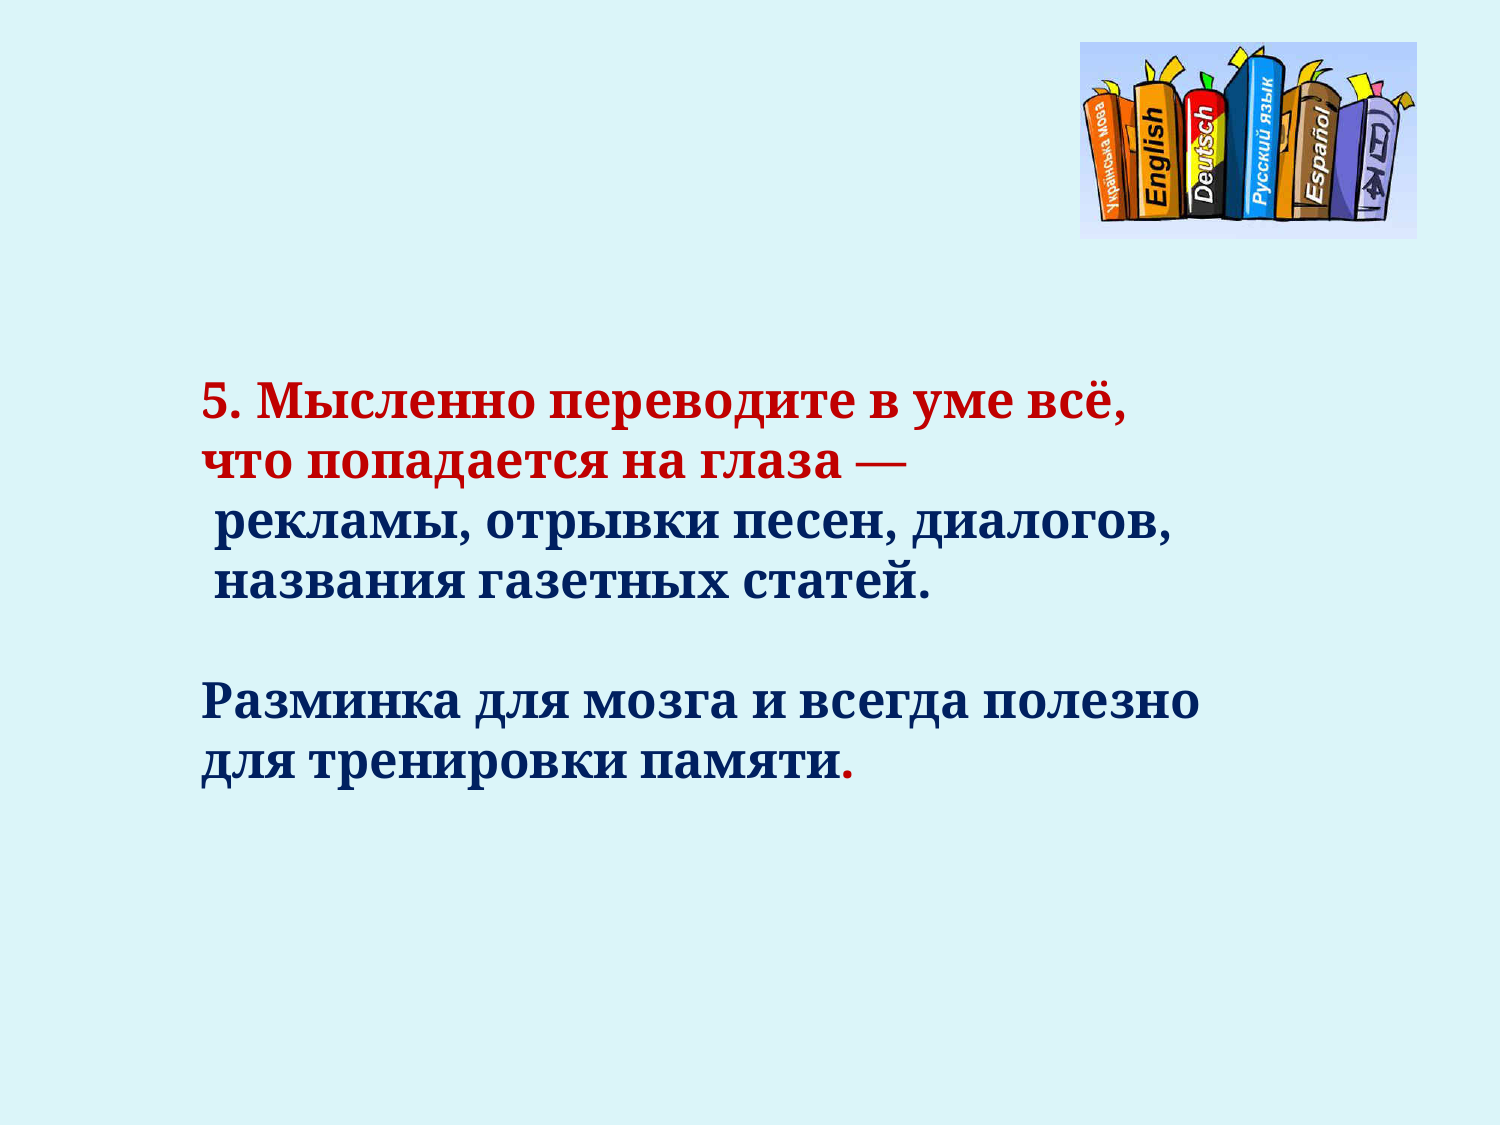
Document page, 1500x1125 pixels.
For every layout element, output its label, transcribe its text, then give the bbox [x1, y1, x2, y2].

text_box 5. Мысленно переводите в уме всё, что попадается на глаза — рекламы, отрывки песен, диалогов, названия газетных статей. Разминка для мозга и всегда полезно для тренировки памяти. [186, 361, 1230, 797]
picture [1080, 42, 1417, 240]
